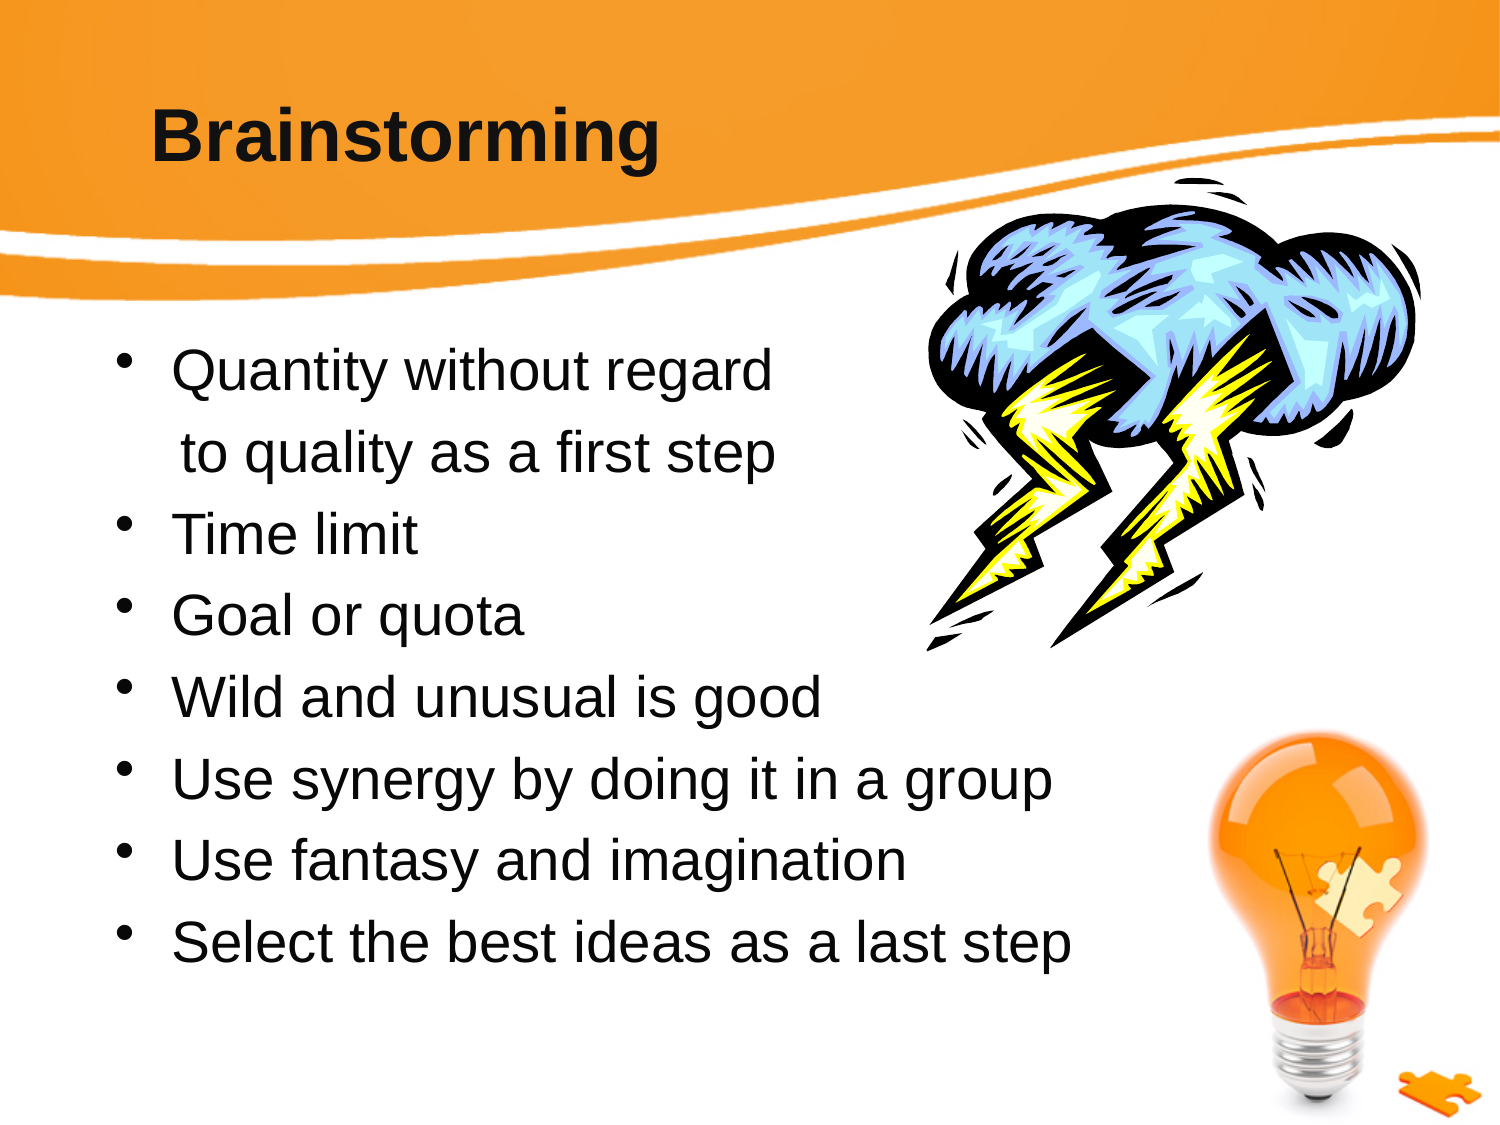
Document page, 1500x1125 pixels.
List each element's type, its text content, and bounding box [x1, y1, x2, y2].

title Brainstorming [135, 90, 1247, 174]
list Quantity without regard to quality as a first step Time limit Goal or quota Wild and unusual is good Use synergy by doing it in a group Use fantasy and imagination Select the best ideas as a last step [99, 324, 1375, 1000]
picture [0, 0, 1500, 1125]
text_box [924, 174, 1426, 656]
